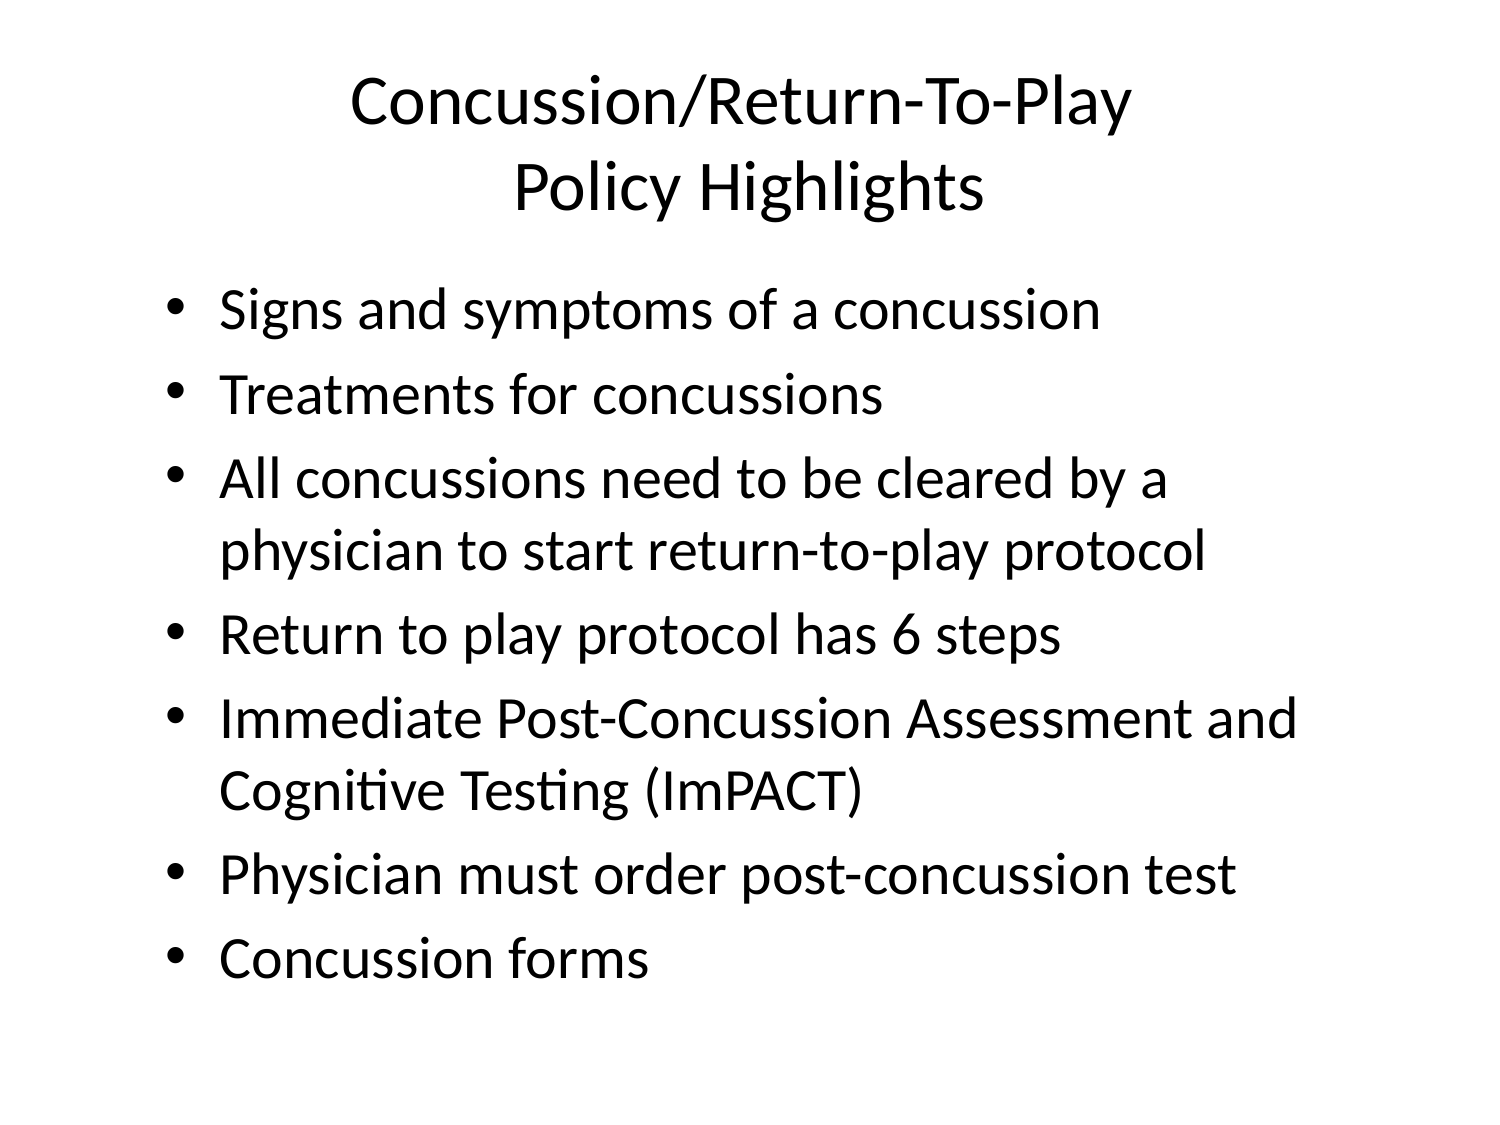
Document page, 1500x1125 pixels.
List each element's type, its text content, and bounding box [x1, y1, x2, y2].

list Signs and symptoms of a concussion Treatments for concussions All concussions need to be cleared by a physician to start return-to-play protocol Return to play protocol has 6 steps Immediate Post-Concussion Assessment and Cognitive Testing (ImPACT) Physician must order post-concussion test Concussion forms [150, 262, 1350, 1005]
title Concussion/Return-To-Play Policy Highlights [75, 45, 1425, 233]
